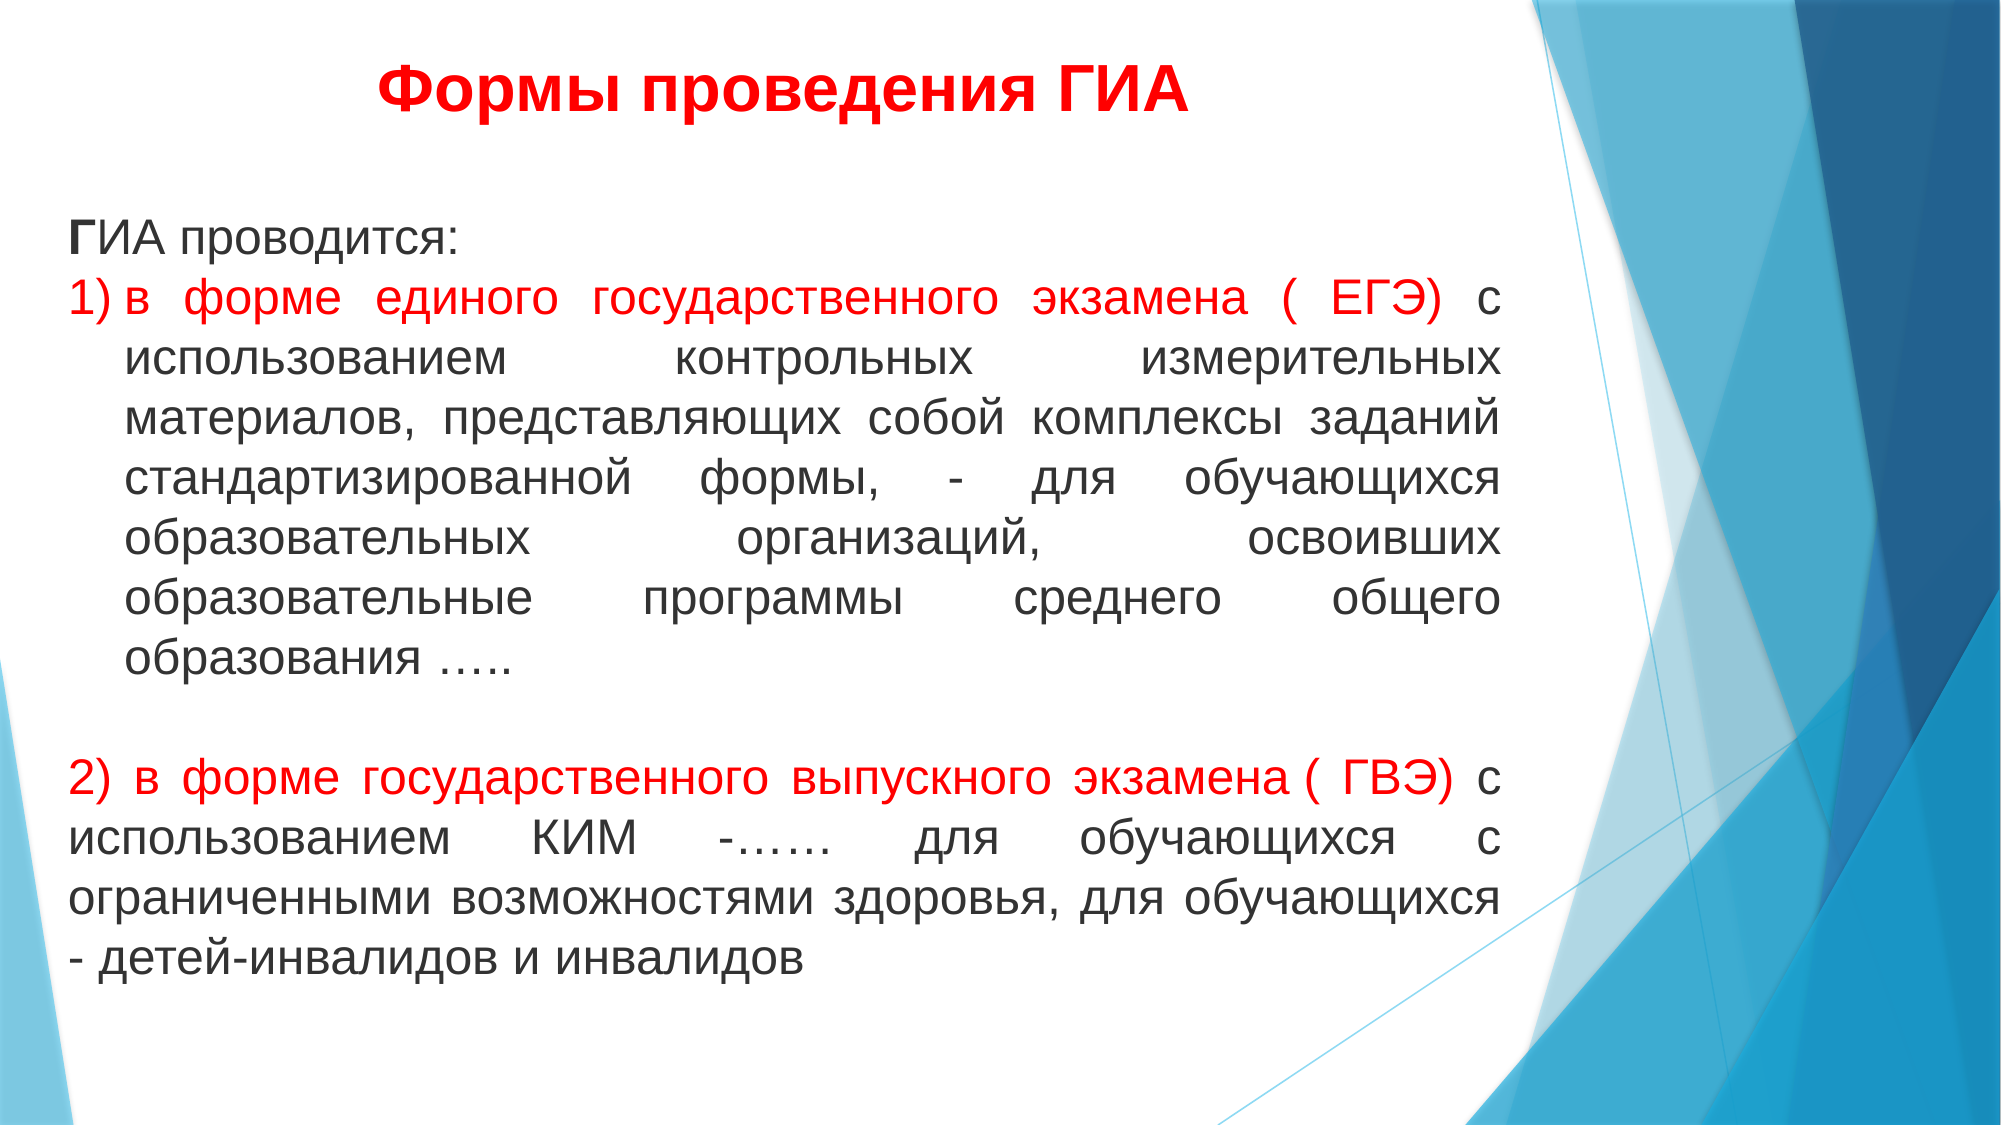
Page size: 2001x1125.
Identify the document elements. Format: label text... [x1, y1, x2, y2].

text_box Формы проведения ГИА ГИА проводится: в форме единого государственного экзамена ( ЕГЭ) с использованием контрольных измерительных материалов, представляющих собой комплексы заданий стандартизированной формы, - для обучающихся образовательных организаций, освоивших образовательные программы среднего общего образования ….. 2) в форме государственного выпускного экзамена ( ГВЭ) с использованием КИМ -…… для обучающихся с ограниченными возможностями здоровья, для обучающихся - детей-инвалидов и инвалидов [53, 37, 1517, 993]
